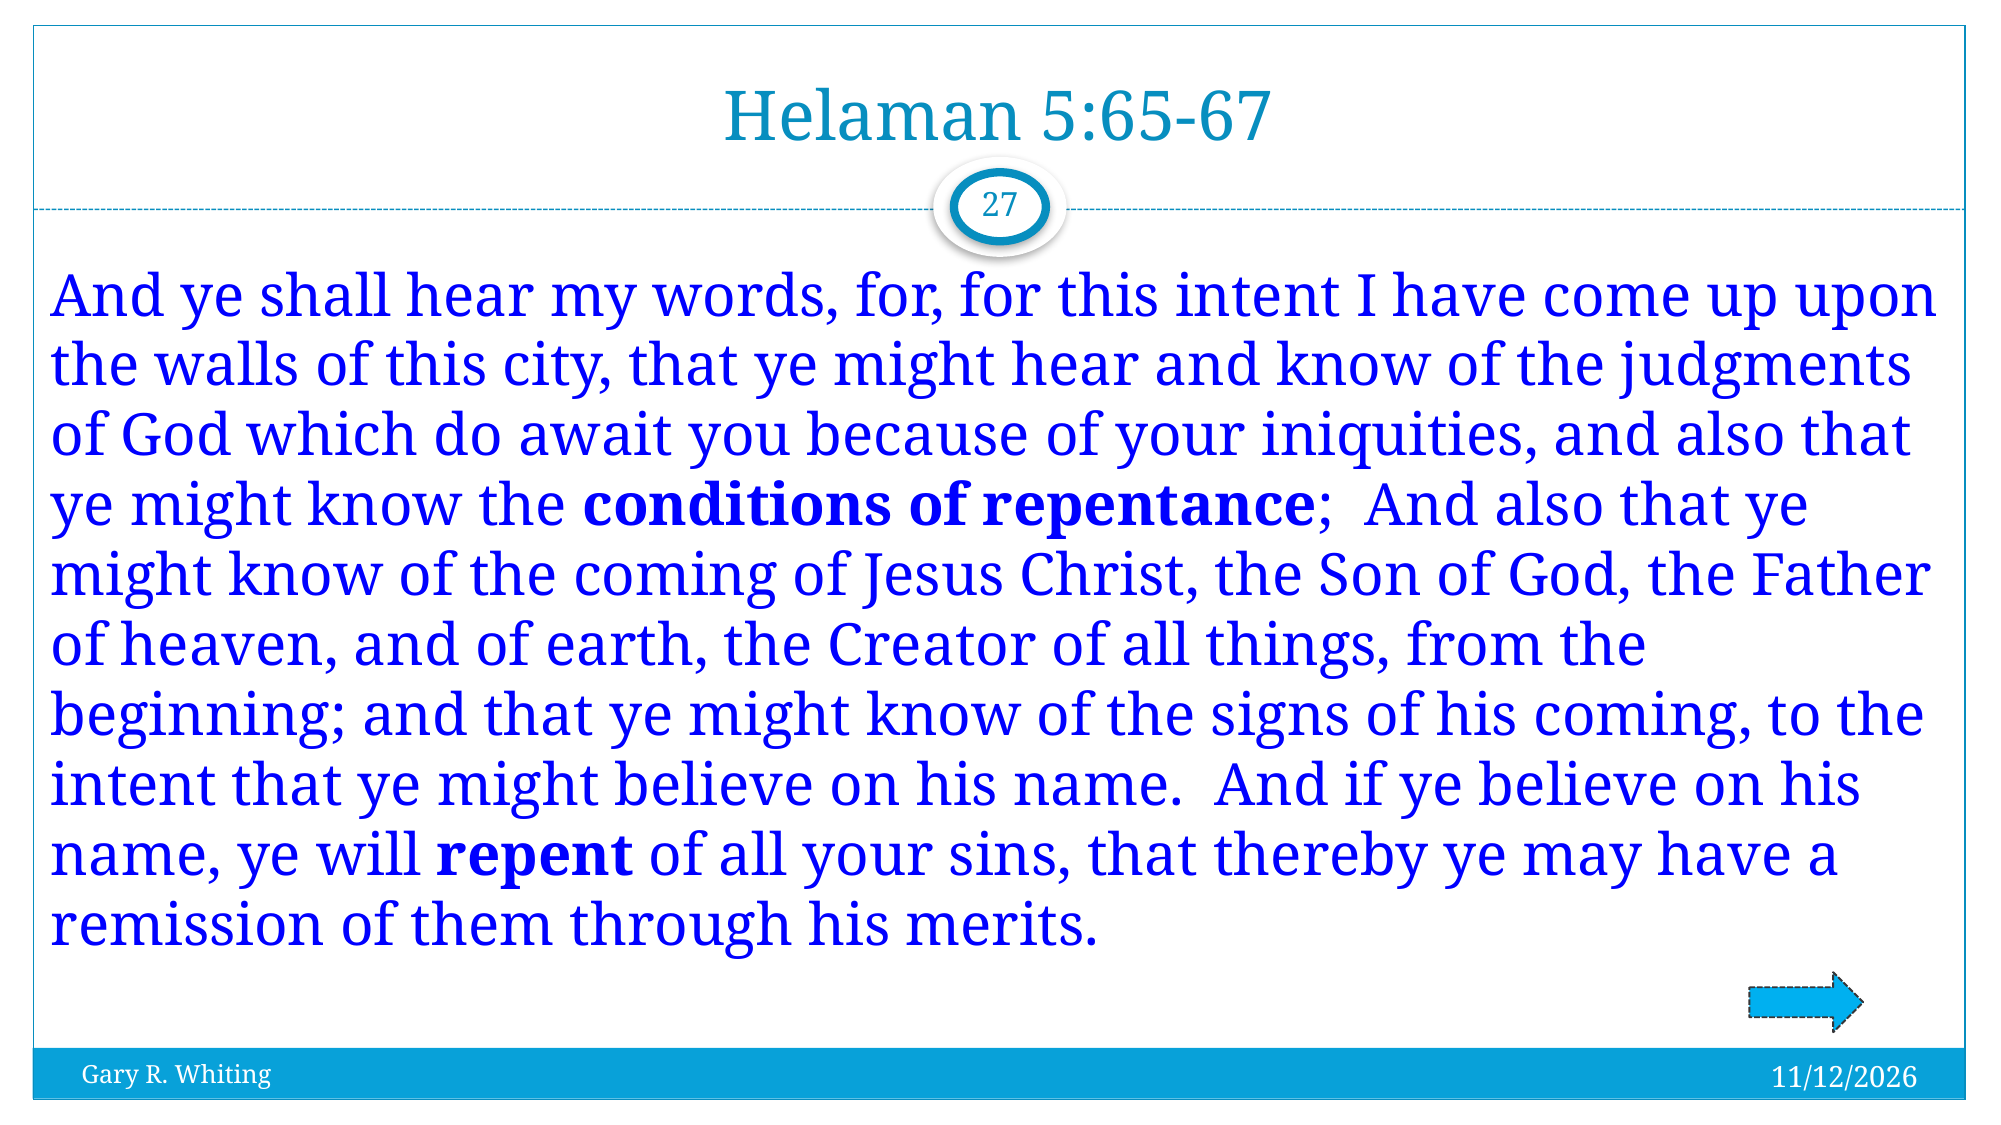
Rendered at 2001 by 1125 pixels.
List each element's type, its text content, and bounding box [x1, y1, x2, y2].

slide_number 27 [950, 169, 1050, 243]
text_box [1748, 971, 1864, 1034]
text_box And ye shall hear my words, for, for this intent I have come up upon the walls of this city, that ye might hear and know of the judgments of God which do await you because of your iniquities, and also that ye might know the conditions of repentance; And also that ye might know of the coming of Jesus Christ, the Son of God, the Father of heaven, and of earth, the Creator of all things, from the beginning; and that ye might know of the signs of his coming, to the intent that ye might believe on his name. And if ye believe on his name, ye will repent of all your sins, that thereby ye may have a remission of them through his merits. [36, 250, 1963, 965]
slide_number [1266, 1050, 1933, 1111]
title Helaman 5:65-67 [66, 37, 1933, 162]
footer Gary R. Whiting [66, 1051, 850, 1112]
